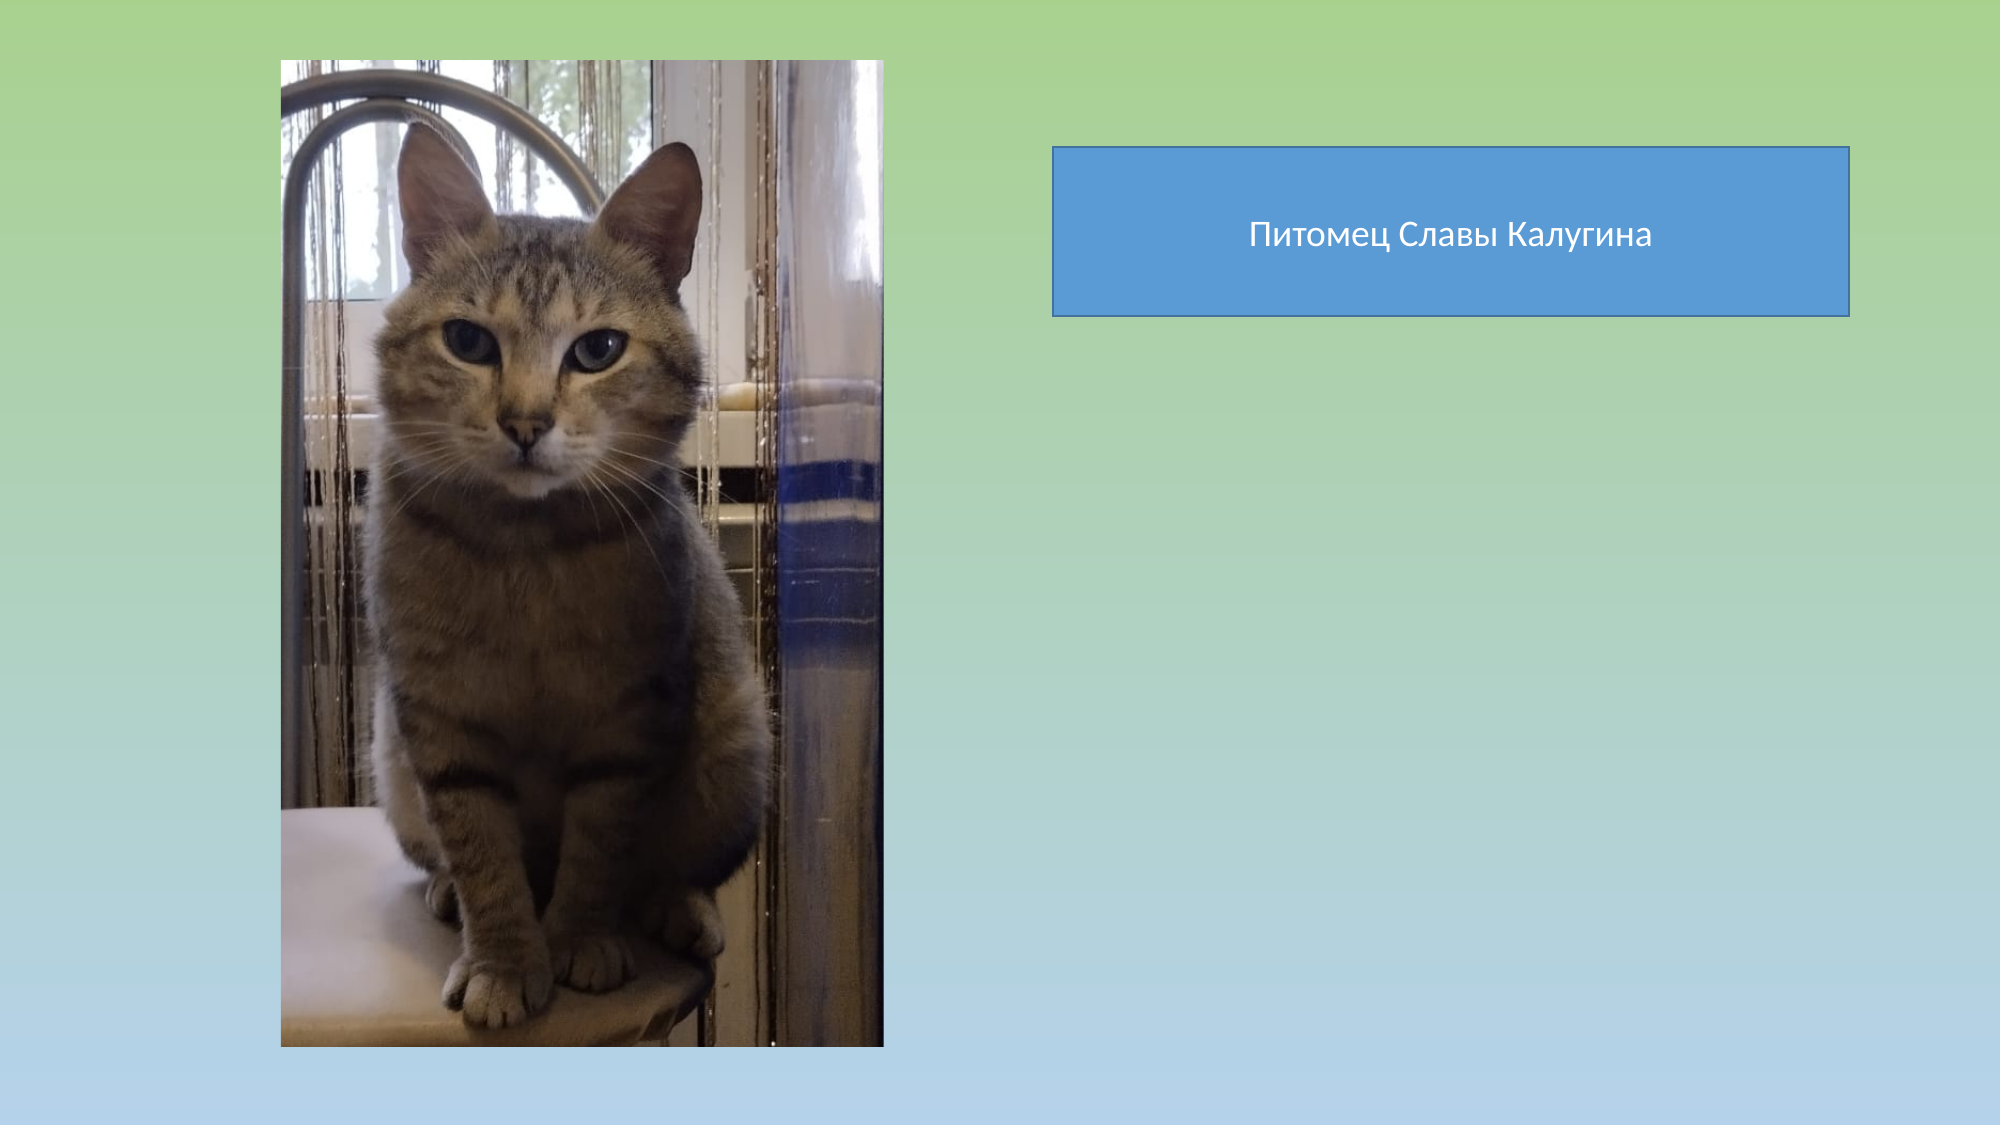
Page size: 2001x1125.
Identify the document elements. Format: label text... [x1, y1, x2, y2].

picture [280, 59, 884, 1047]
text_box Питомец Славы Калугина [1052, 146, 1850, 317]
